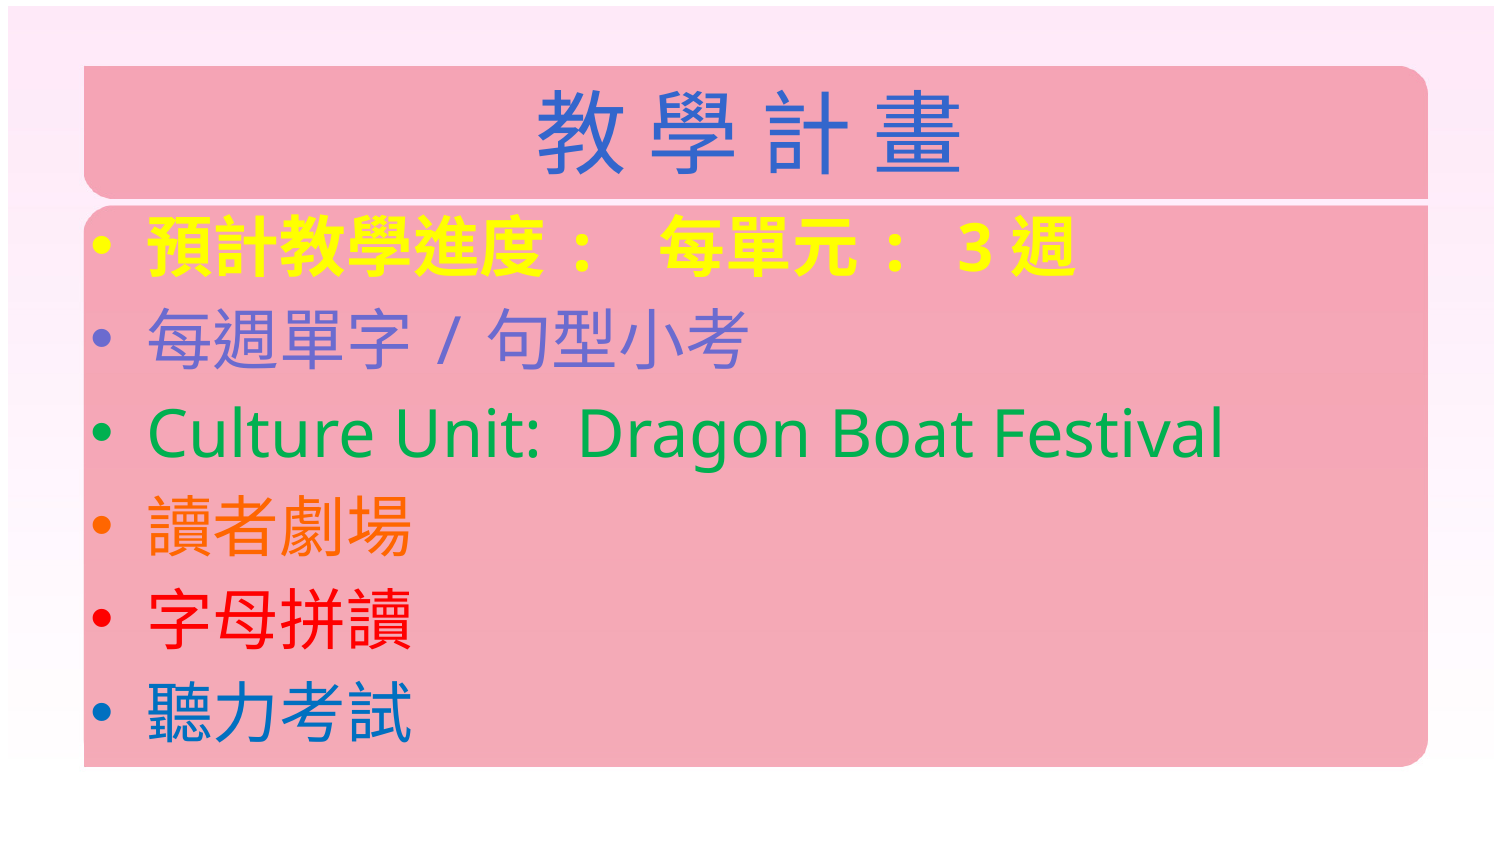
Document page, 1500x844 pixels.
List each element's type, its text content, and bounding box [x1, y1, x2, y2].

title 教 學 計 畫 [75, 66, 1425, 196]
list 預計教學進度: 每單元: 3週 每週單字/句型小考 Culture Unit: Dragon Boat Festival 讀者劇場 字母拼讀 聽力考試 [75, 196, 1425, 812]
picture [0, 0, 1500, 844]
